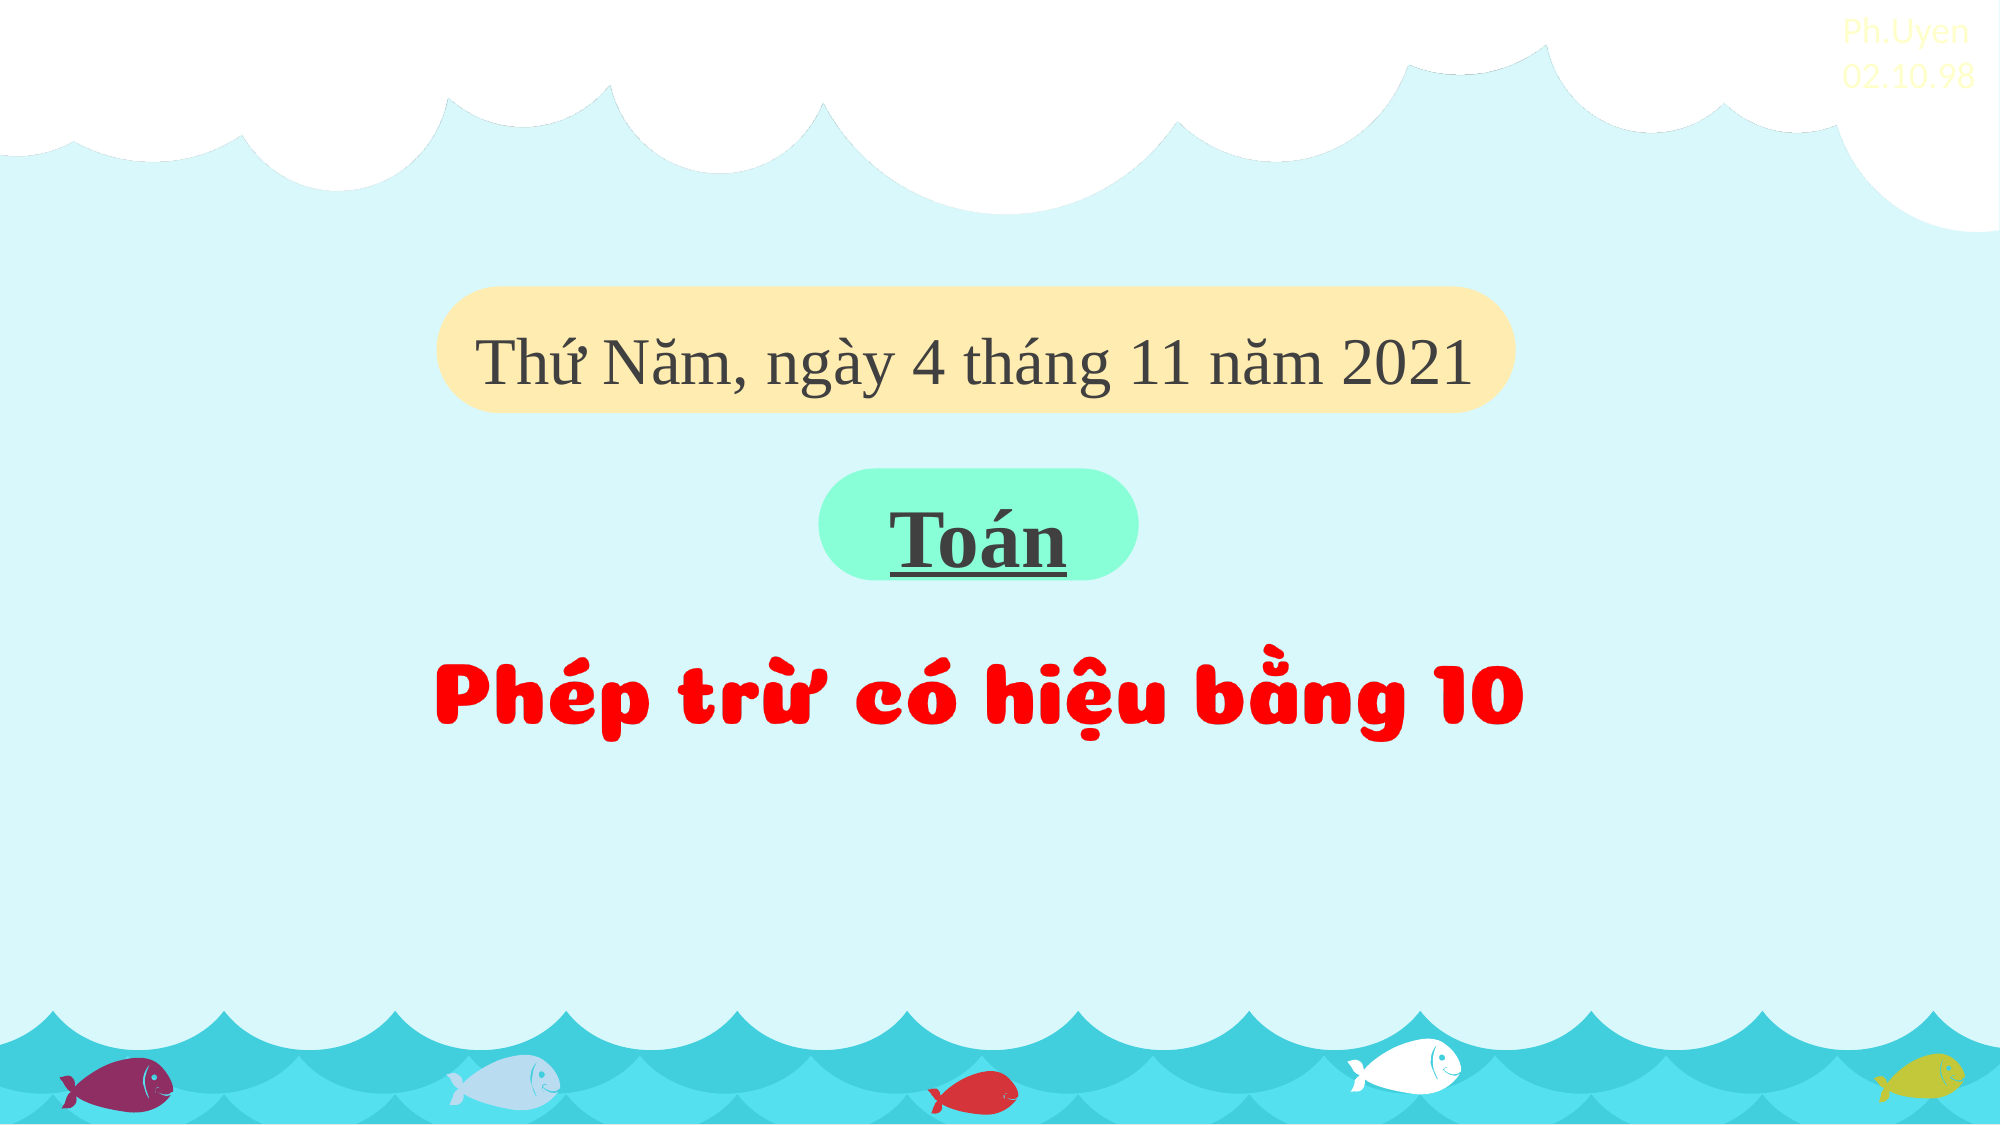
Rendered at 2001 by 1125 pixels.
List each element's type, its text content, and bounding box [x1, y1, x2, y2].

picture [379, 635, 1578, 802]
picture [0, 0, 2000, 232]
text_box Thứ Năm, ngày 4 tháng 11 năm 2021 [435, 285, 1517, 415]
text_box Toán [817, 467, 1140, 582]
